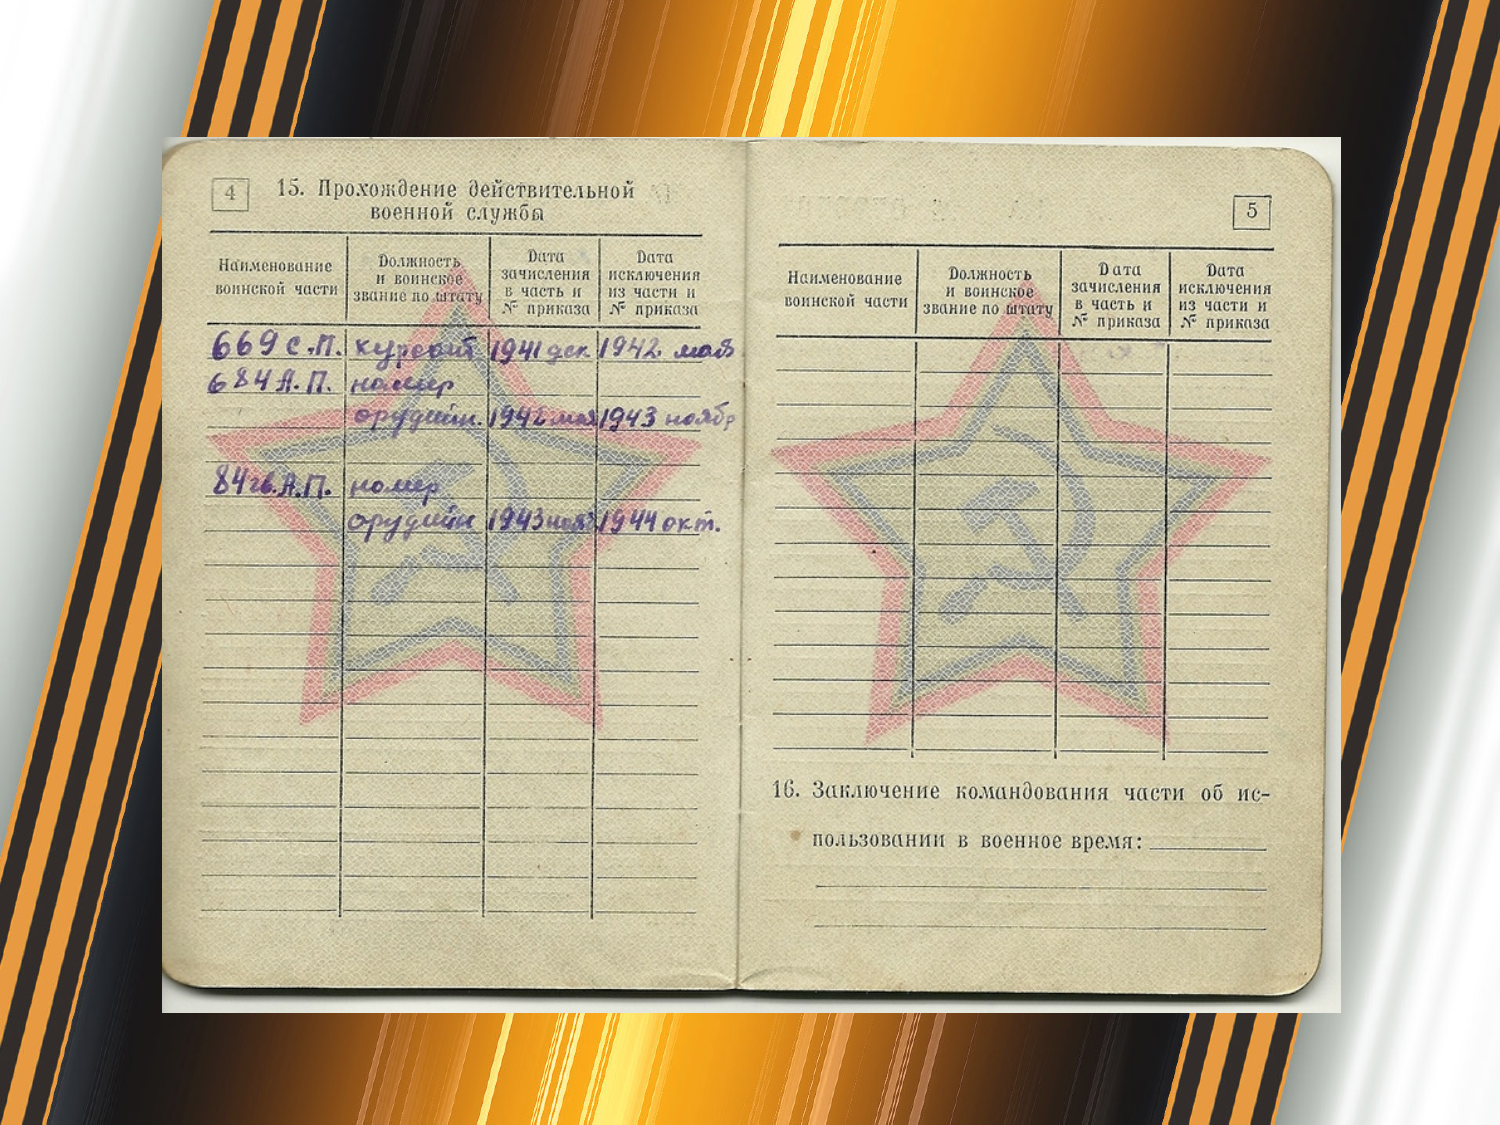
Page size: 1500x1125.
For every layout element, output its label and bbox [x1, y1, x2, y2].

list [162, 137, 1341, 1013]
